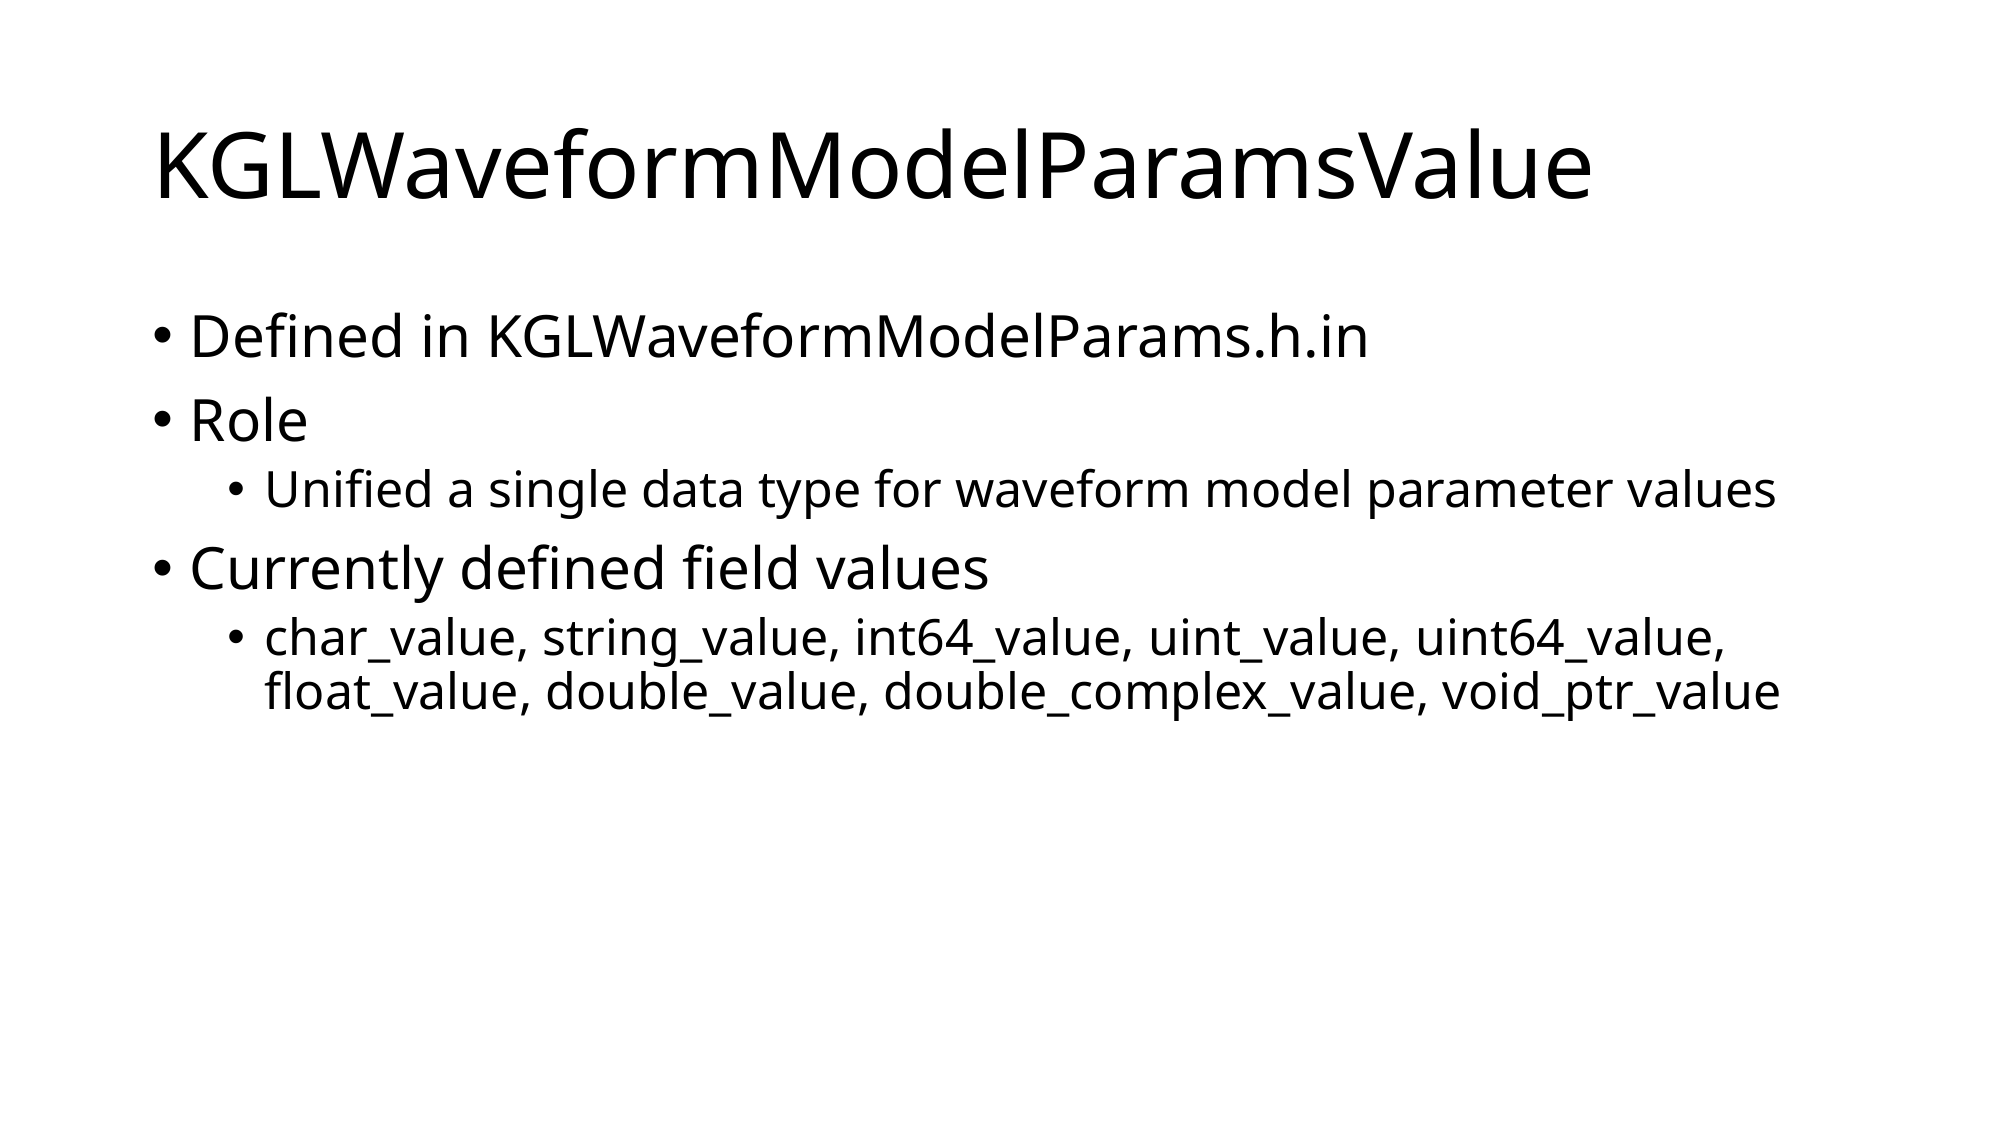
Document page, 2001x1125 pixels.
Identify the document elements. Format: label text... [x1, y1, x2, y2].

list Defined in KGLWaveformModelParams.h.in Role Unified a single data type for waveform model parameter values Currently defined field values char_value, string_value, int64_value, uint_value, uint64_value, float_value, double_value, double_complex_value, void_ptr_value [137, 299, 1863, 1014]
title KGLWaveformModelParamsValue [137, 59, 1863, 278]
